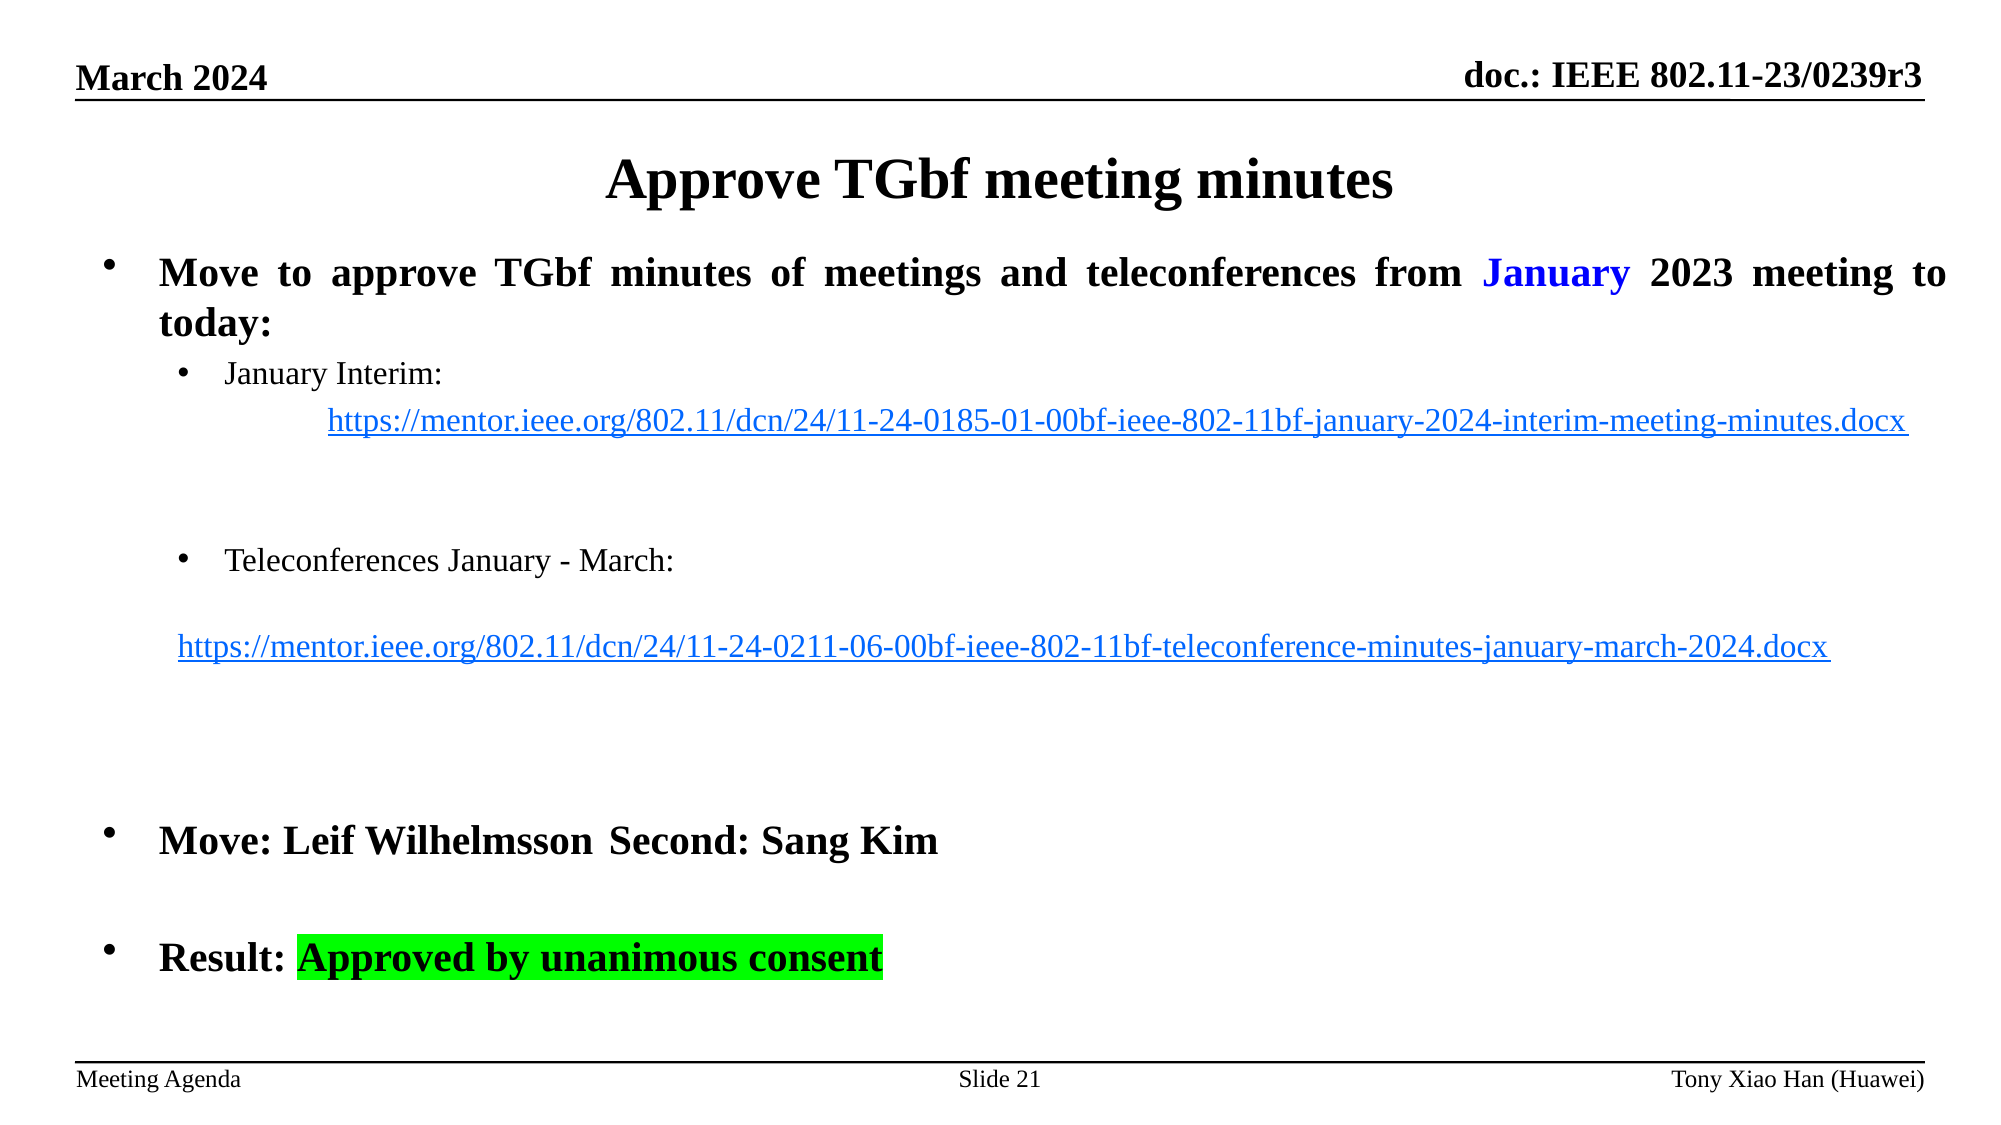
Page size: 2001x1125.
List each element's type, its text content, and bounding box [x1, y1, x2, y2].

text_box Move to approve TGbf minutes of meetings and teleconferences from January 2023 meeting to today: January Interim: https://mentor.ieee.org/802.11/dcn/24/11-24-0185-01-00bf-ieee-802-11bf-january-2024-interim-meeting-minutes.docx Teleconferences January - March: https://mentor.ieee.org/802.11/dcn/24/11-24-0211-06-00bf-ieee-802-11bf-teleconference-minutes-january-march-2024.docx Move: Leif Wilhelmsson Second: Sang Kim Result: Approved by unanimous consent [87, 237, 1963, 975]
text_box Approve TGbf meeting minutes [362, 87, 1638, 237]
